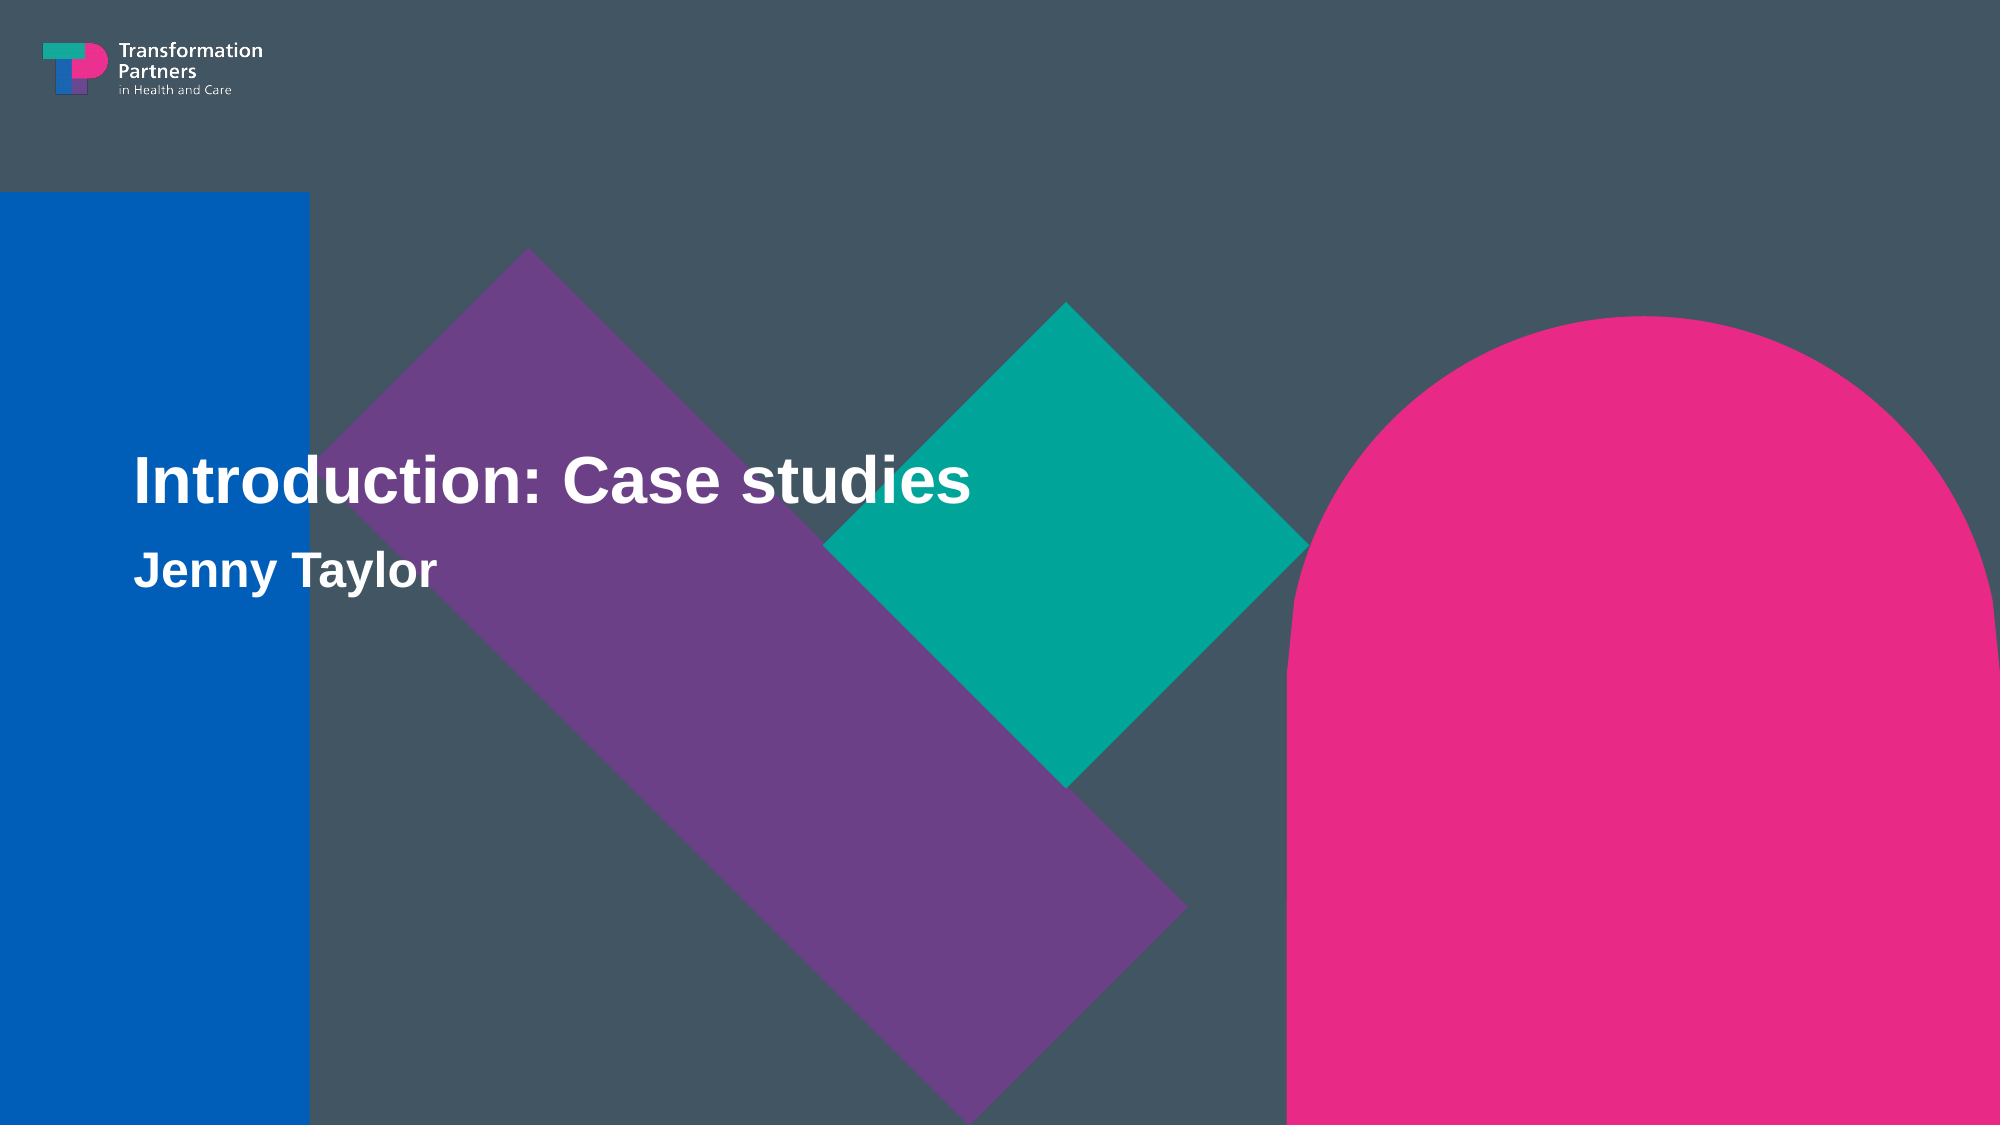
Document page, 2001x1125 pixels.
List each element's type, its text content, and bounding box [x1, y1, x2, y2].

list Introduction: Case studies Jenny Taylor [118, 377, 1373, 758]
